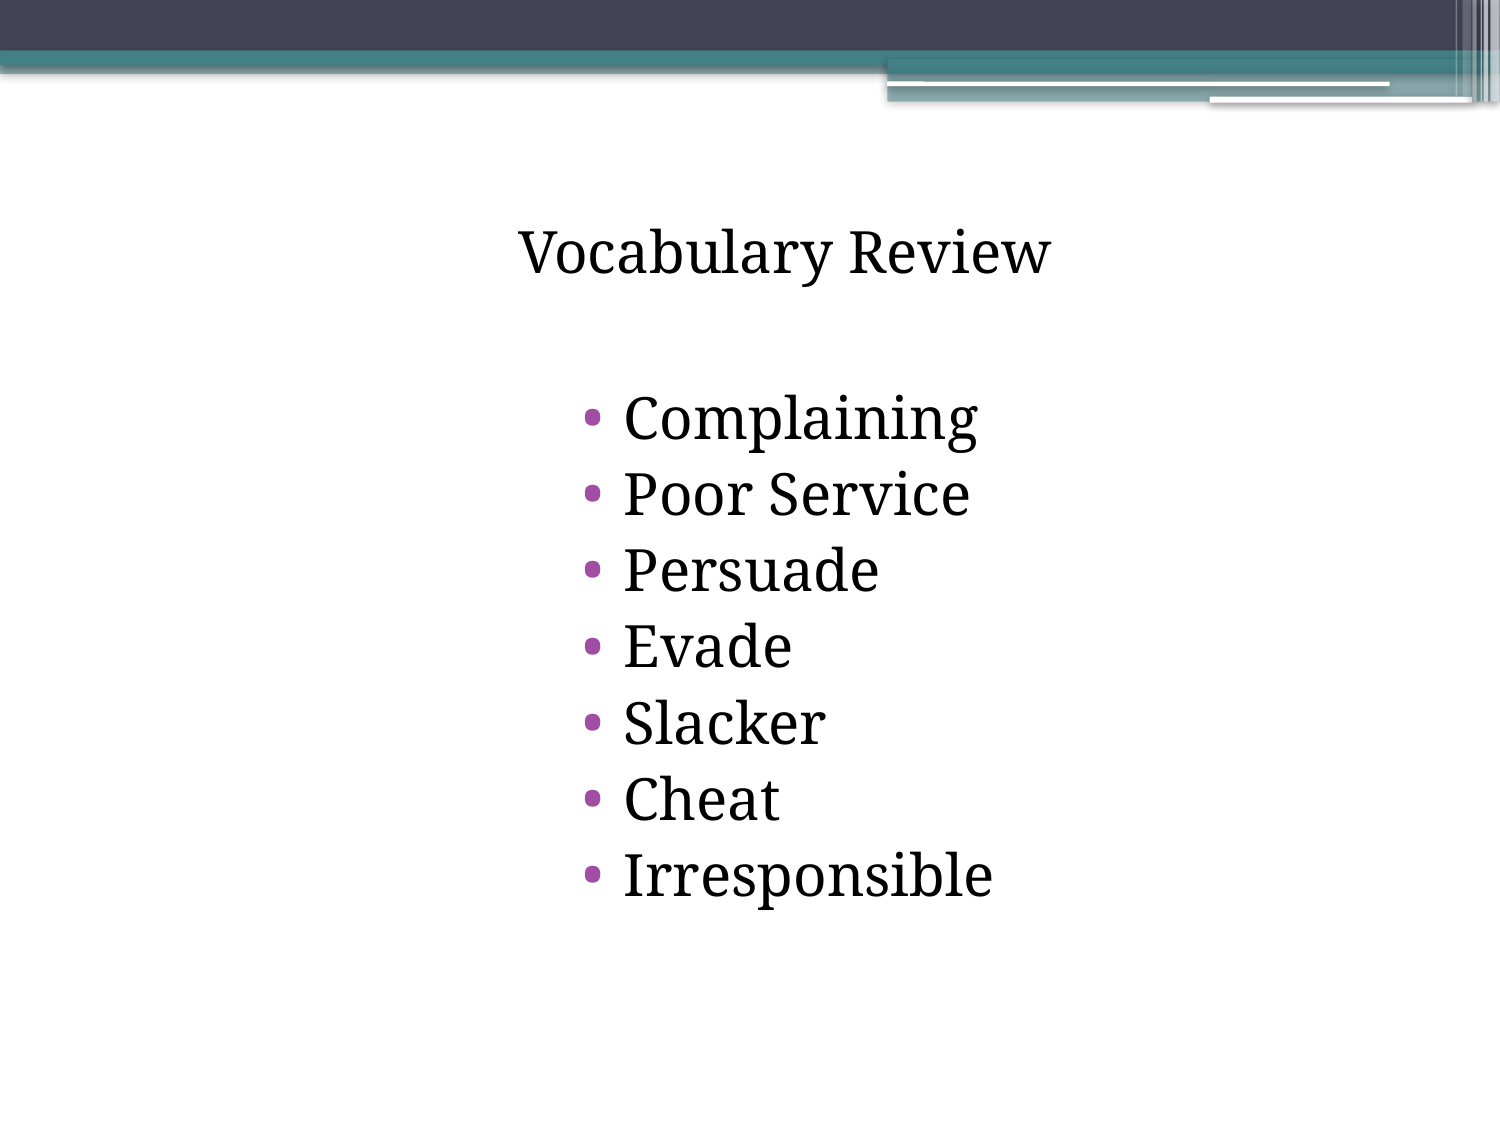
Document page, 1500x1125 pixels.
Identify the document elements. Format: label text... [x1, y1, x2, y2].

text_box Vocabulary Review [301, 208, 1270, 293]
list Complaining Poor Service Persuade Evade Slacker Cheat Irresponsible [549, 373, 1500, 1083]
